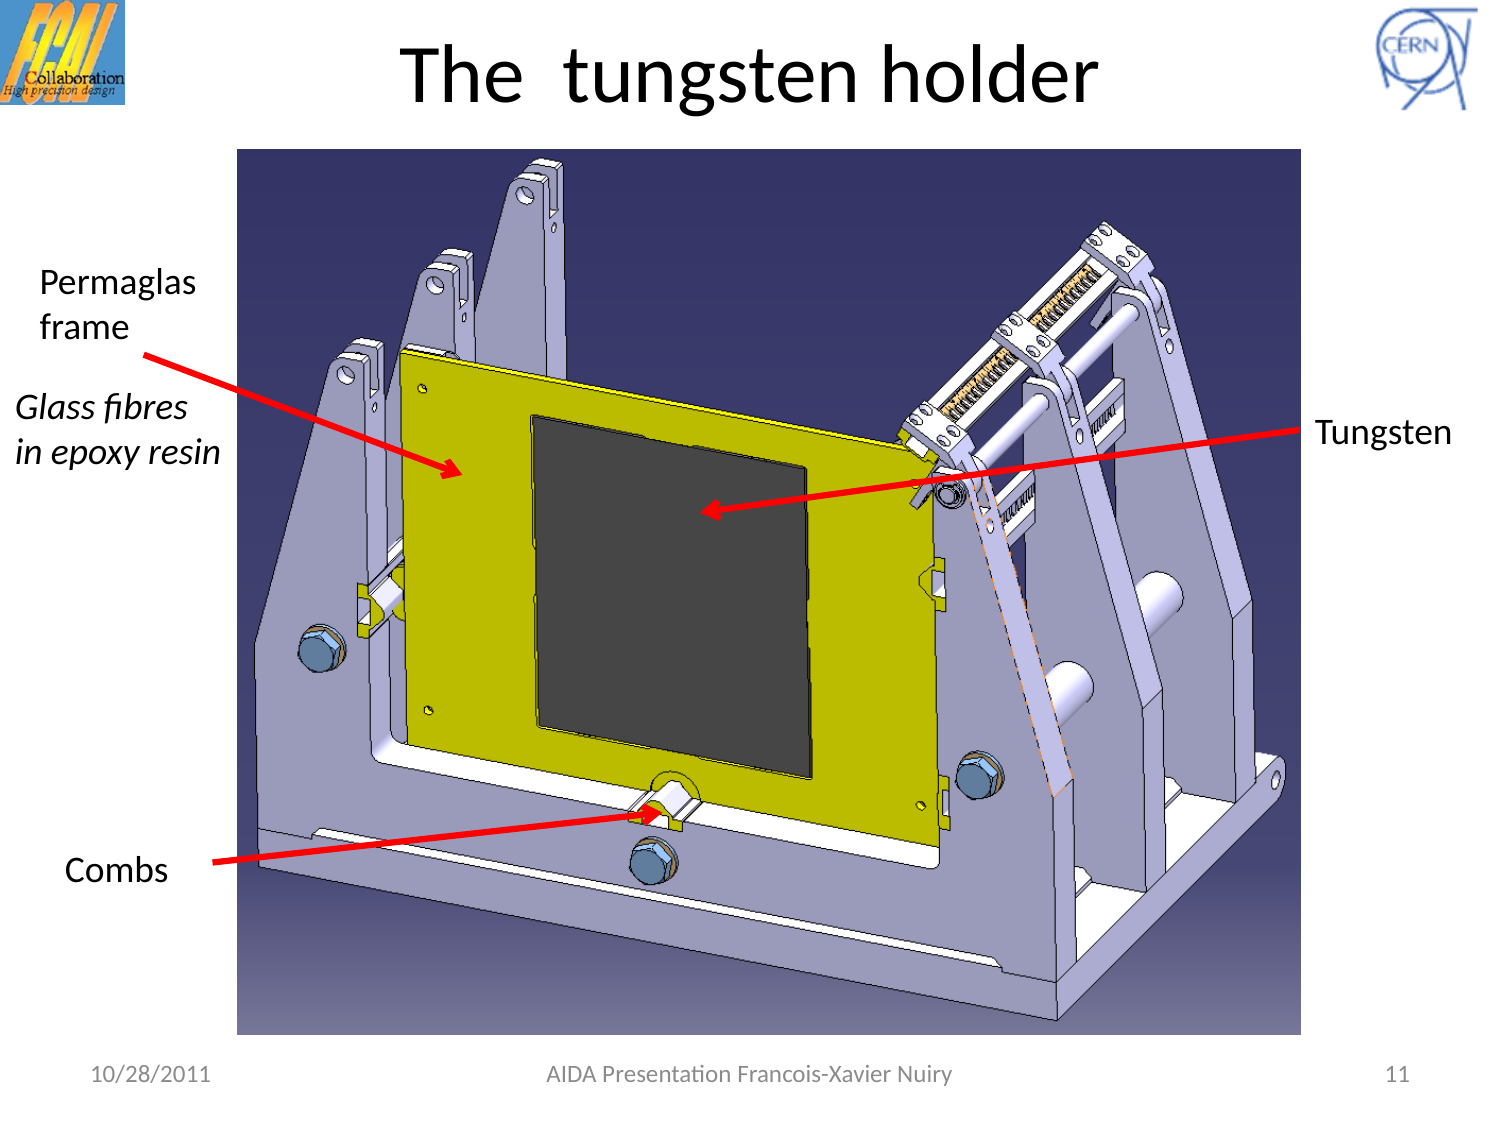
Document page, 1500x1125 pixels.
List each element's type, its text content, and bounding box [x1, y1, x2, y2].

slide_number 11 [1074, 1042, 1425, 1103]
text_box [212, 812, 663, 863]
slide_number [75, 1042, 425, 1103]
title The tungsten holder [75, 0, 1425, 138]
picture [0, 0, 126, 105]
footer AIDA Presentation Francois-Xavier Nuiry [512, 1044, 988, 1103]
text_box Tungsten [1306, 399, 1500, 460]
picture [1374, 0, 1500, 113]
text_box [243, 255, 363, 576]
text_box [699, 429, 1301, 513]
text_box Glass fibres in epoxy resin [0, 374, 232, 480]
text_box Combs [49, 837, 232, 898]
picture [237, 149, 1302, 1036]
text_box Permaglas frame [24, 249, 232, 355]
